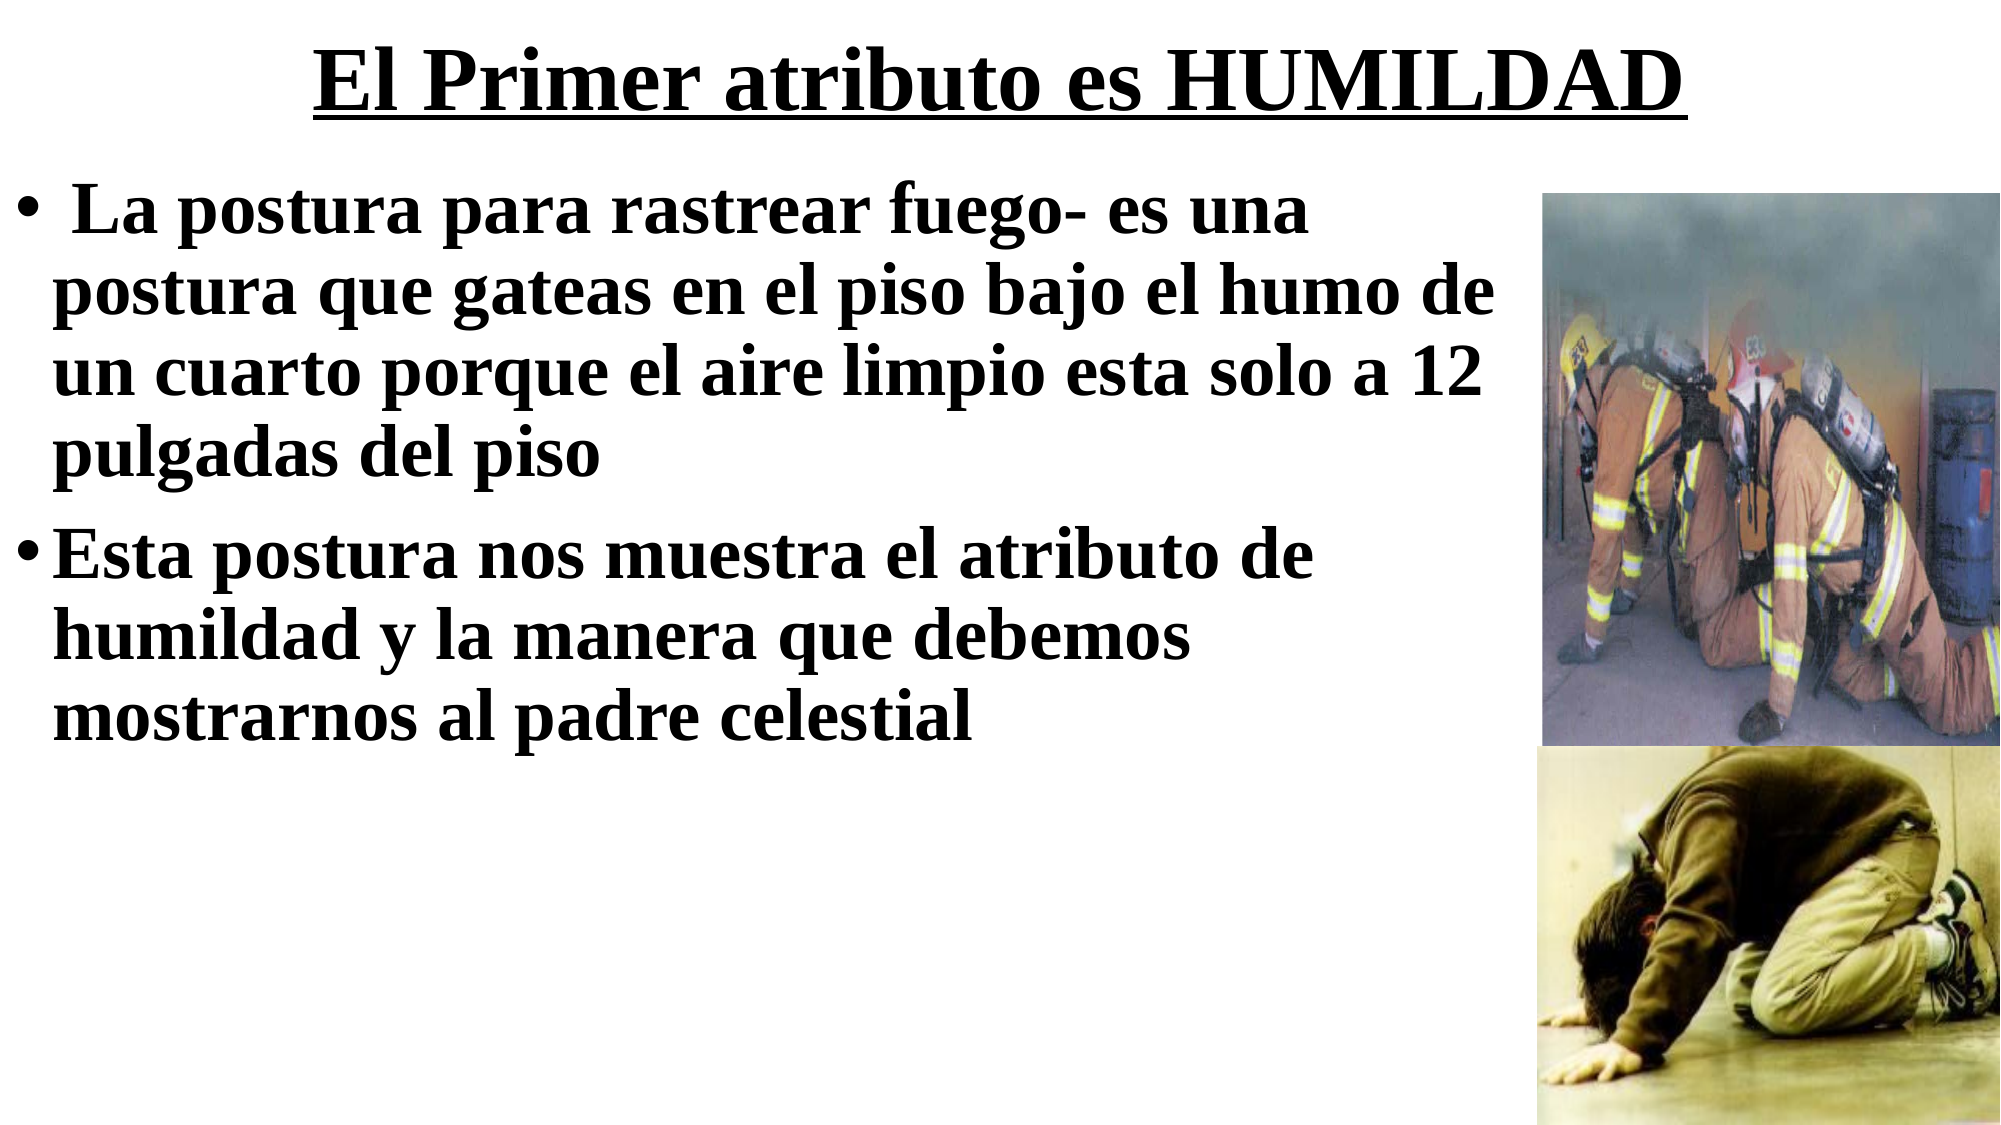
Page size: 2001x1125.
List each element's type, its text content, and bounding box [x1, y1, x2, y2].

picture [1537, 193, 2000, 1125]
list La postura para rastrear fuego- es una postura que gateas en el piso bajo el humo de un cuarto porque el aire limpio esta solo a 12 pulgadas del piso Esta postura nos muestra el atributo de humildad y la manera que debemos mostrarnos al padre celestial [0, 161, 1543, 1125]
title El Primer atributo es HUMILDAD [0, 0, 2000, 162]
